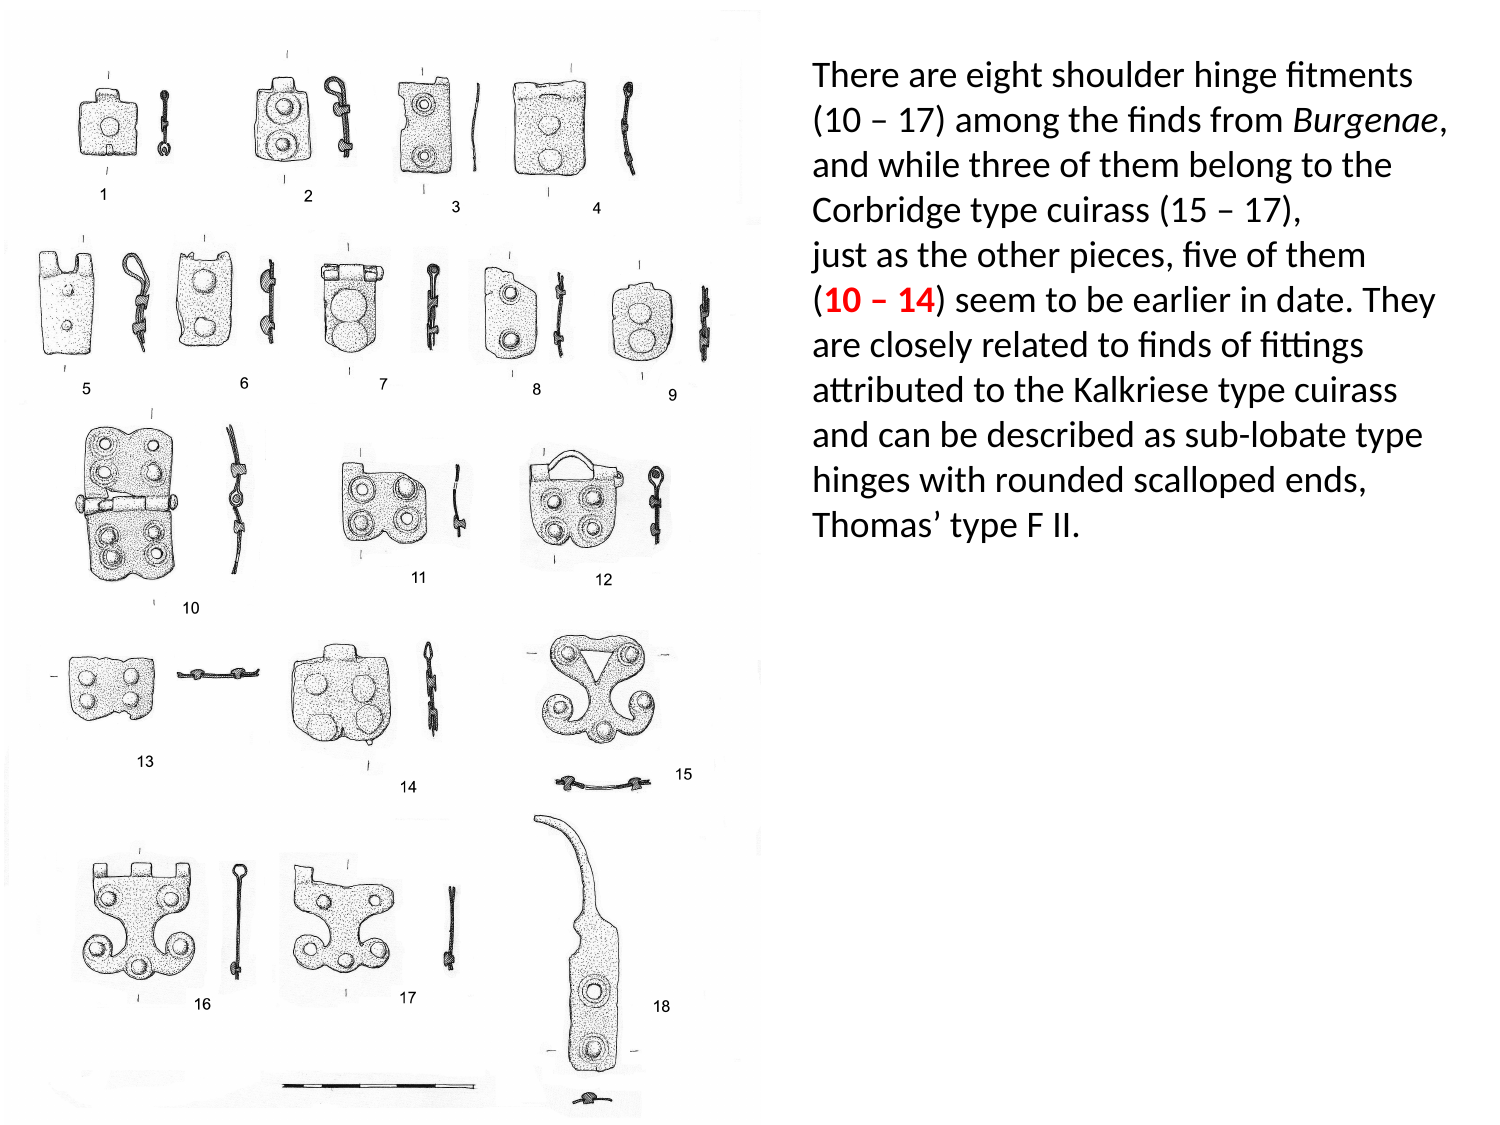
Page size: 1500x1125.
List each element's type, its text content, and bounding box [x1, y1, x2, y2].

picture [4, 10, 761, 1125]
text_box There are eight shoulder hinge fitments (10 – 17) among the finds from Burgenae, and while three of them belong to the Corbridge type cuirass (15 – 17), just as the other pieces, five of them (10 – 14) seem to be earlier in date. They are closely related to finds of fittings attributed to the Kalkriese type cuirass and can be described as sub-lobate type hinges with rounded scalloped ends, Thomas’ type F II. [797, 42, 1471, 553]
